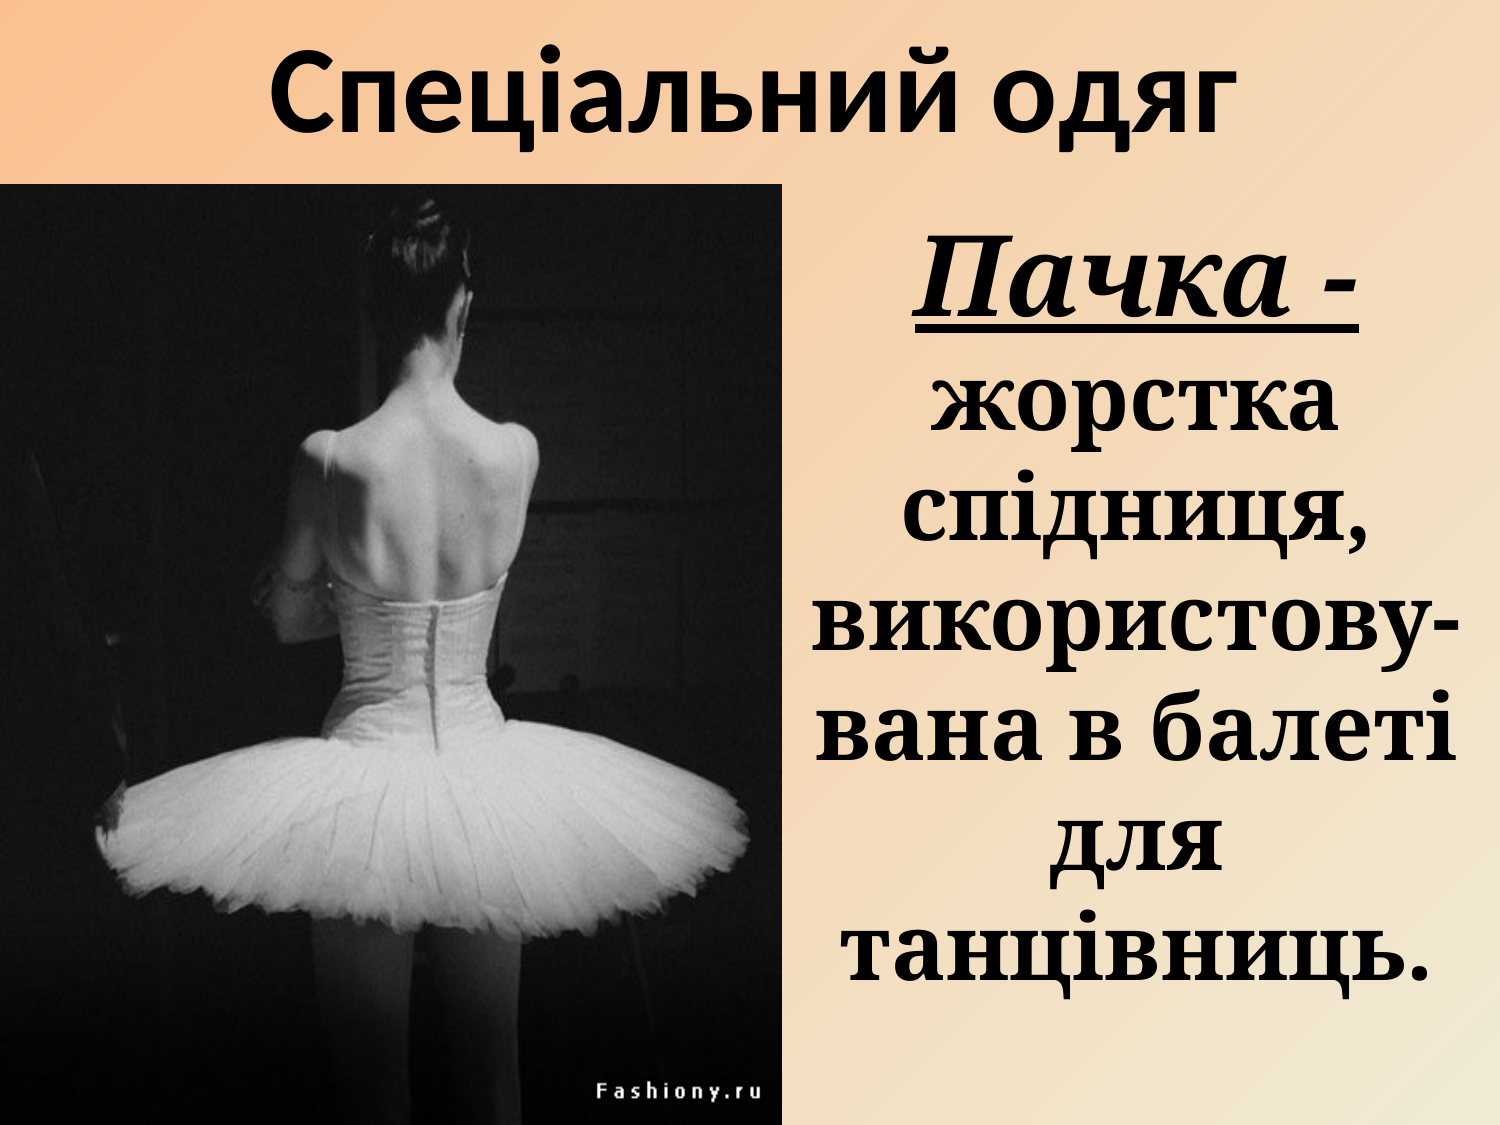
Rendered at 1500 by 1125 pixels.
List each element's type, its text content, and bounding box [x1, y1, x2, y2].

text_box Спеціальний одяг [198, 0, 1253, 165]
picture [0, 184, 782, 1125]
text_box Пачка - жорстка спідниця, використову-вана в балеті для танцівниць. [785, 196, 1500, 1006]
